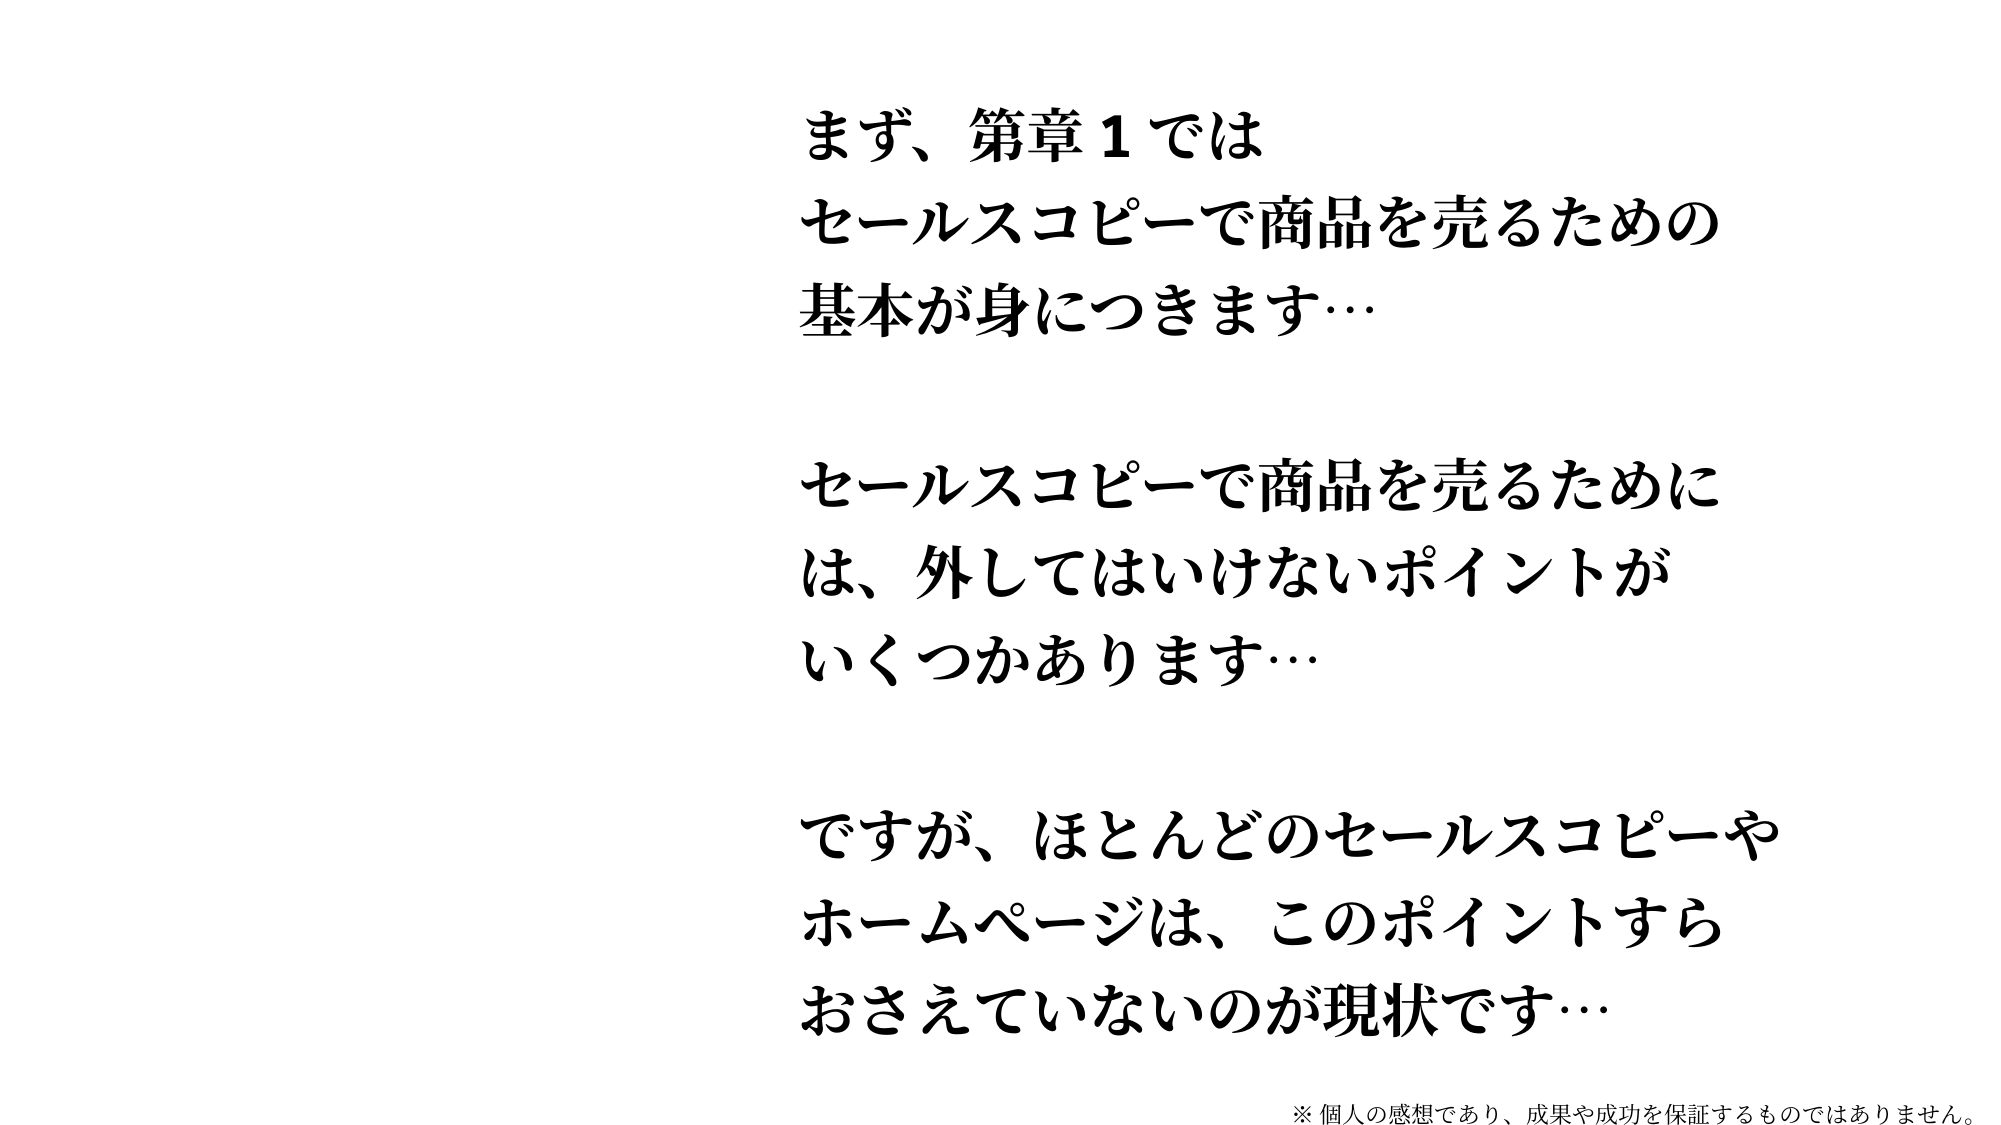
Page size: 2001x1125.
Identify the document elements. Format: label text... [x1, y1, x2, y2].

text_box ※個人の感想であり、成果や成功を保証するものではありません。 [1199, 1020, 2000, 1125]
text_box まず、第章1では セールスコピーで商品を売るための 基本が身につきます… セールスコピーで商品を売るために は、外してはいけないポイントが いくつかあります… ですが、ほとんどのセールスコピーや ホームぺージは、このポイントすら おさえていないのが現状です… [783, 73, 1930, 1052]
